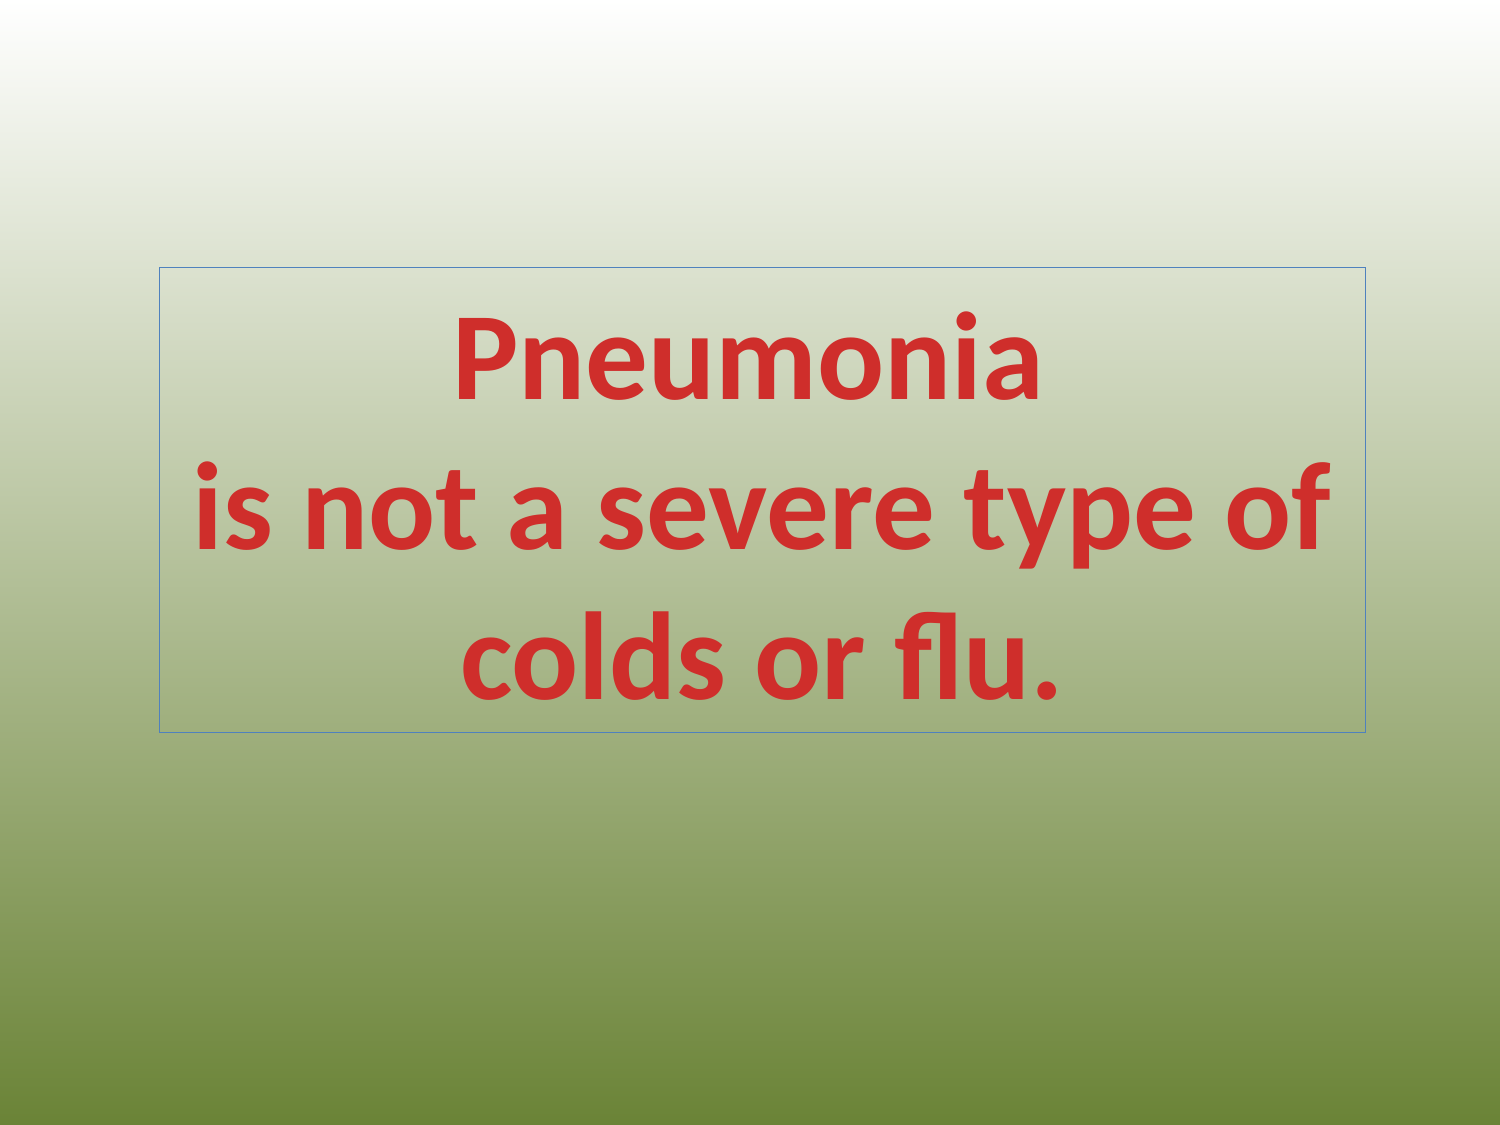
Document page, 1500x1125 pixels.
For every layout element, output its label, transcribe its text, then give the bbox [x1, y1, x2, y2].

text_box Pneumonia is not a severe type of colds or flu. [159, 267, 1366, 733]
